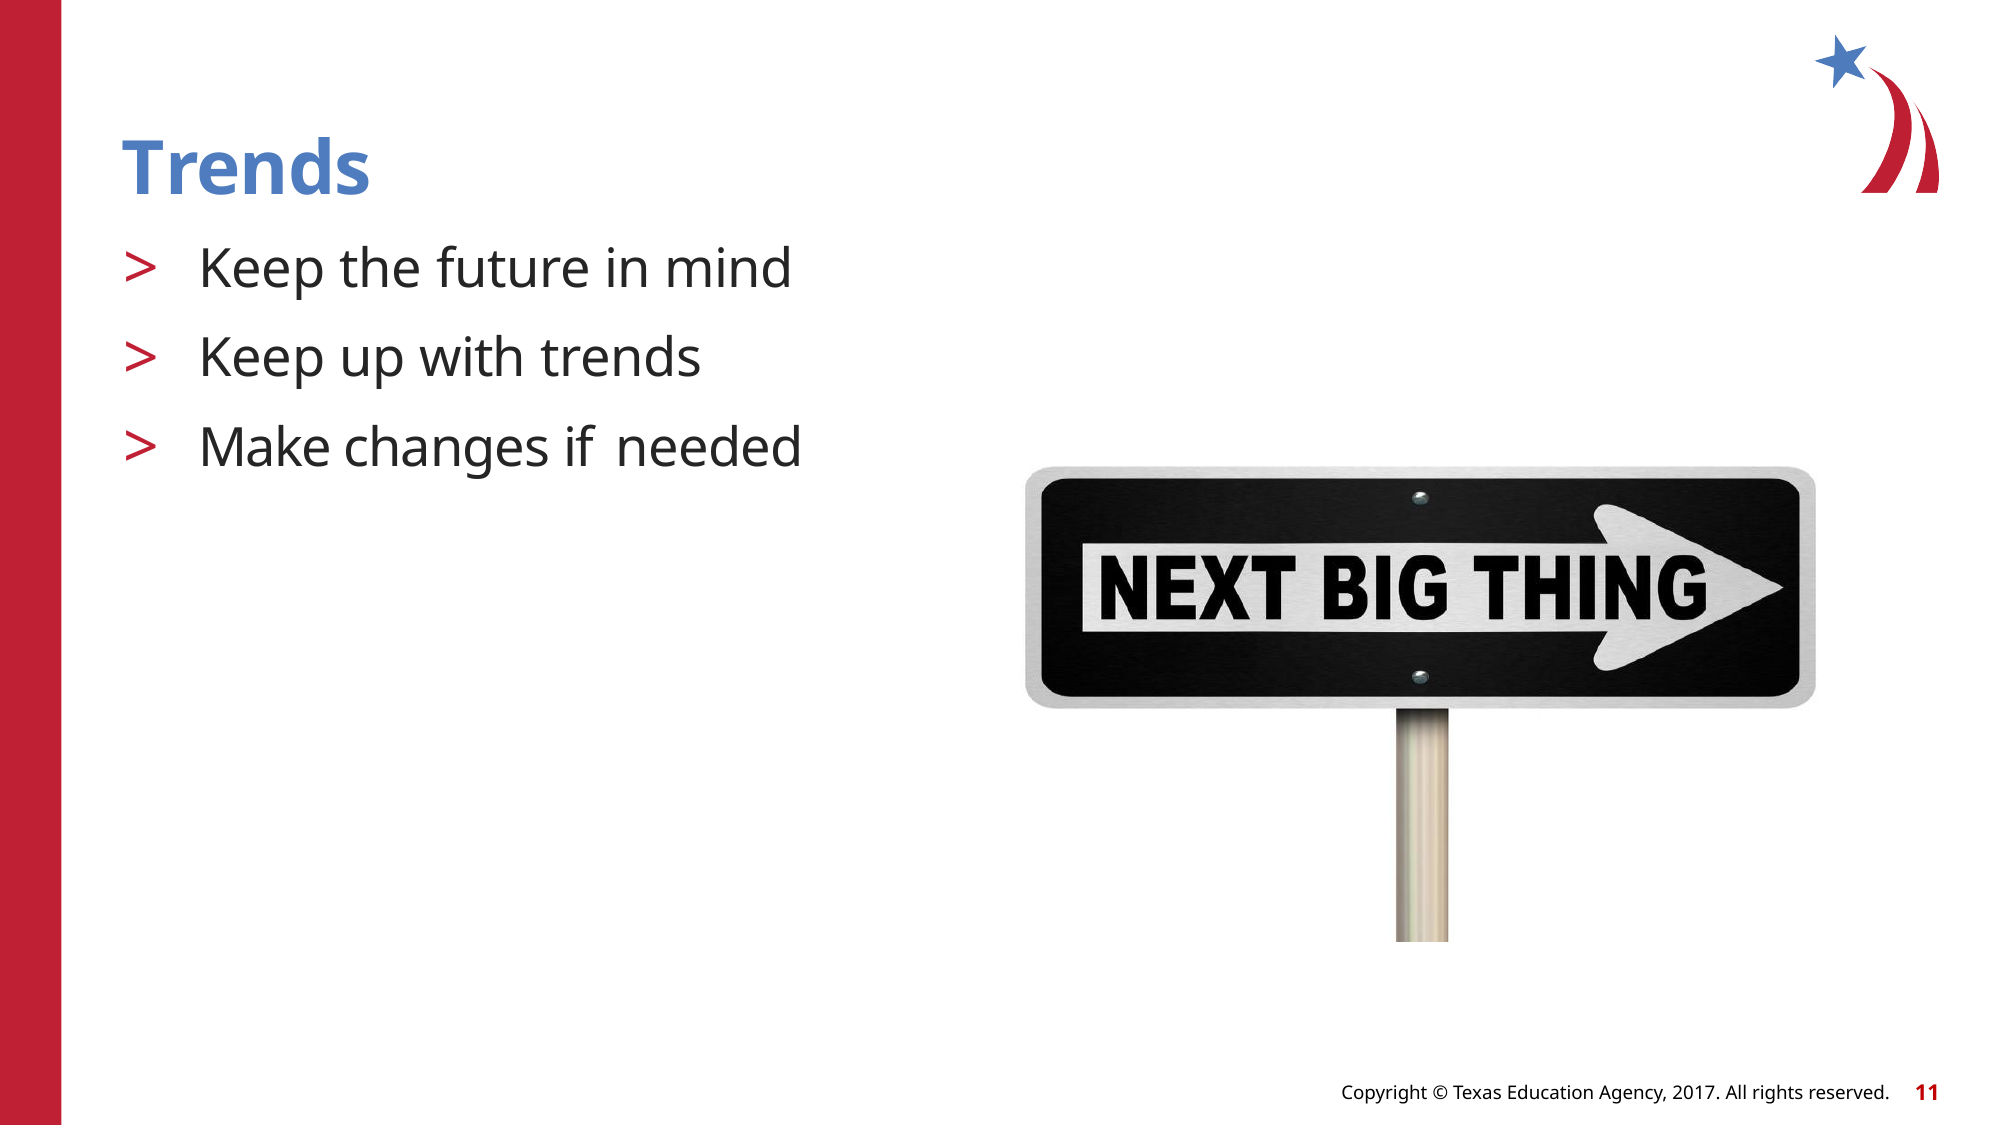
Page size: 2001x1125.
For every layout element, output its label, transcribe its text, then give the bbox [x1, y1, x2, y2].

title Trends [121, 66, 1772, 211]
list Keep the future in mind Keep up with trends Make changes if needed [121, 233, 879, 1010]
text_box [984, 272, 1857, 942]
picture [1814, 34, 1939, 193]
